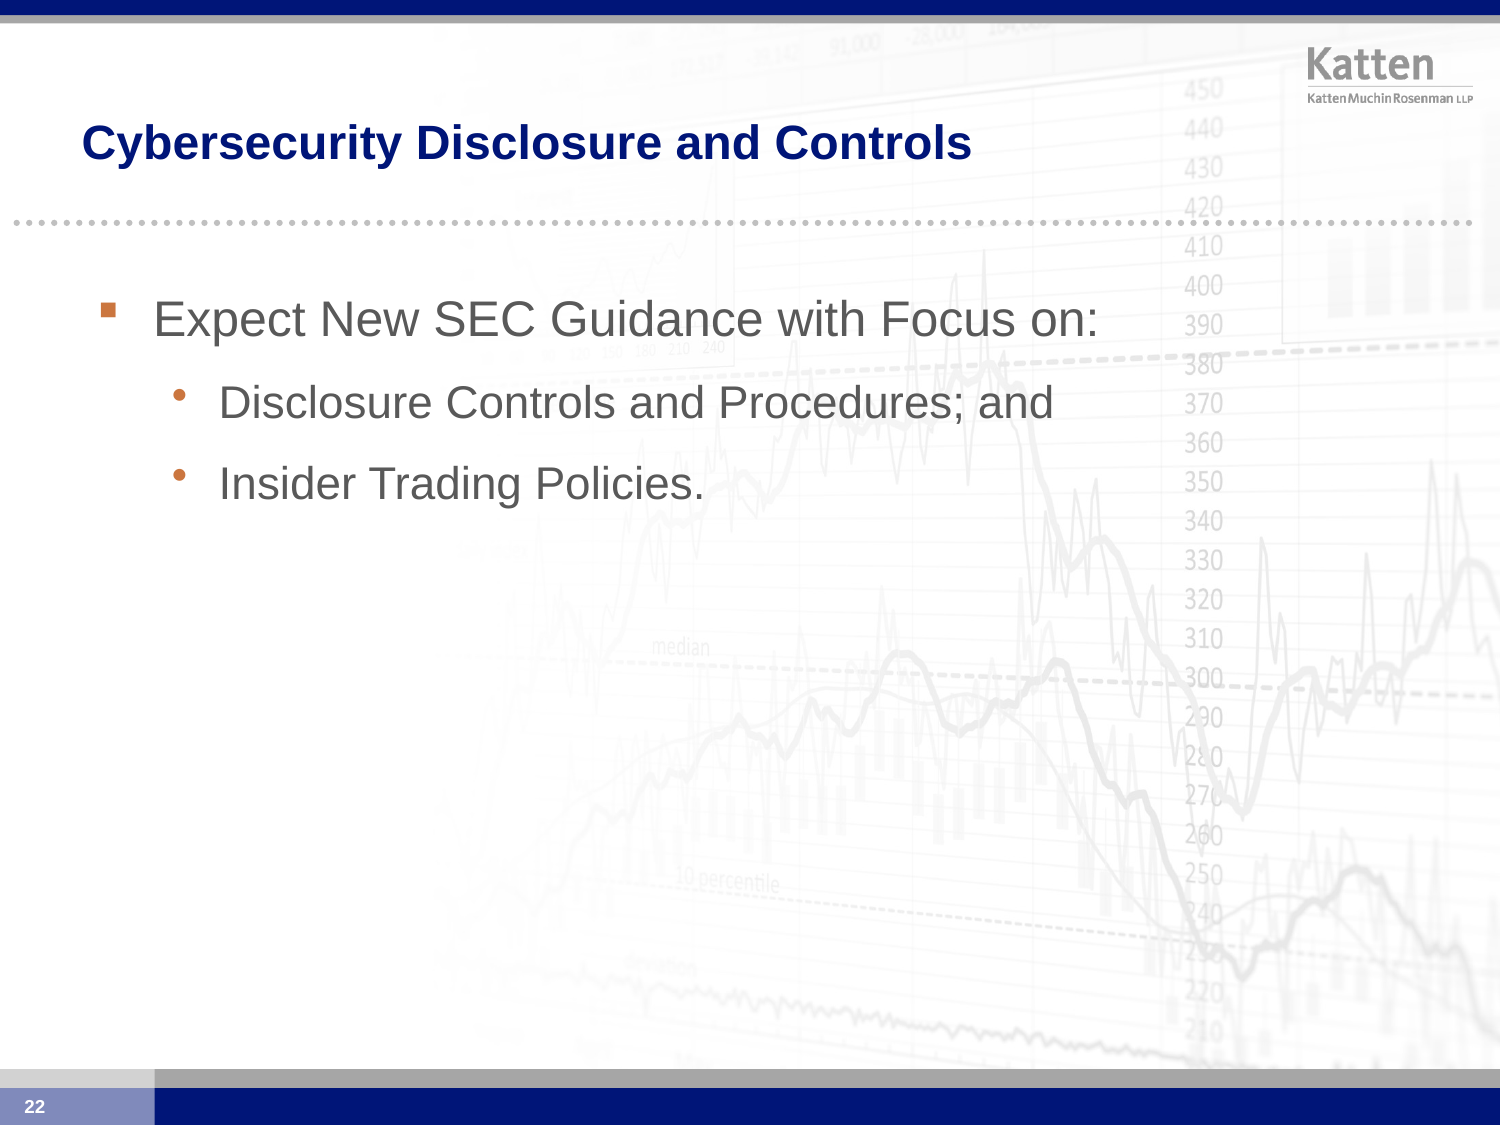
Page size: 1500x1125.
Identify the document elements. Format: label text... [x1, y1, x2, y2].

title Cybersecurity Disclosure and Controls [66, 84, 1454, 197]
list Expect New SEC Guidance with Focus on: Disclosure Controls and Procedures; and Insider Trading Policies. [81, 279, 1463, 1038]
picture [0, 24, 1500, 1069]
